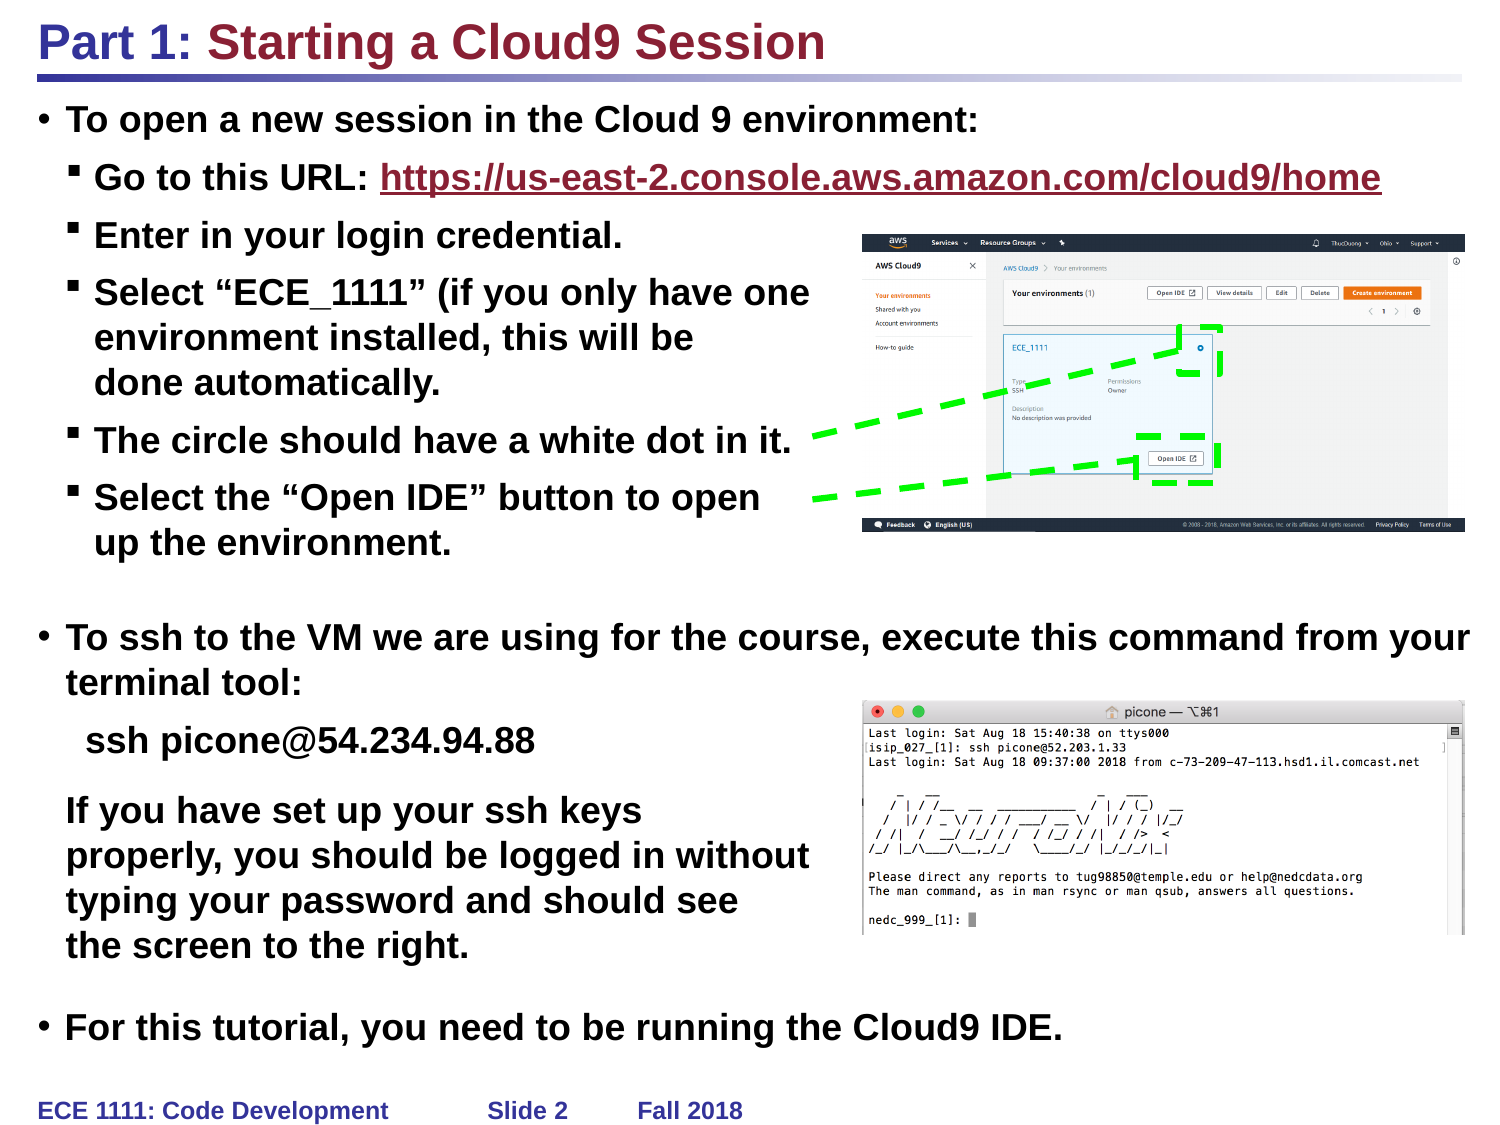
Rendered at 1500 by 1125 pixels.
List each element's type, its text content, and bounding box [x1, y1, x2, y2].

text_box To open a new session in the Cloud 9 environment: Go to this URL: https://us-east-2.console.aws.amazon.com/cloud9/home Enter in your login credential. Select “ECE_1111” (if you only have one environment installed, this will be done automatically. The circle should have a white dot in it. Select the “Open IDE” button to open up the environment. To ssh to the VM we are using for the course, execute this command from your terminal tool: ssh picone@54.234.94.88 If you have set up your ssh keys properly, you should be logged in without typing your password and should see the screen to the right. For this tutorial, you need to be running the Cloud9 IDE. [37, 95, 1482, 1125]
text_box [812, 459, 1137, 500]
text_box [812, 350, 1180, 437]
picture [862, 700, 1465, 935]
picture [862, 234, 1465, 533]
text_box Part 1: Starting a Cloud9 Session [37, 9, 1463, 70]
